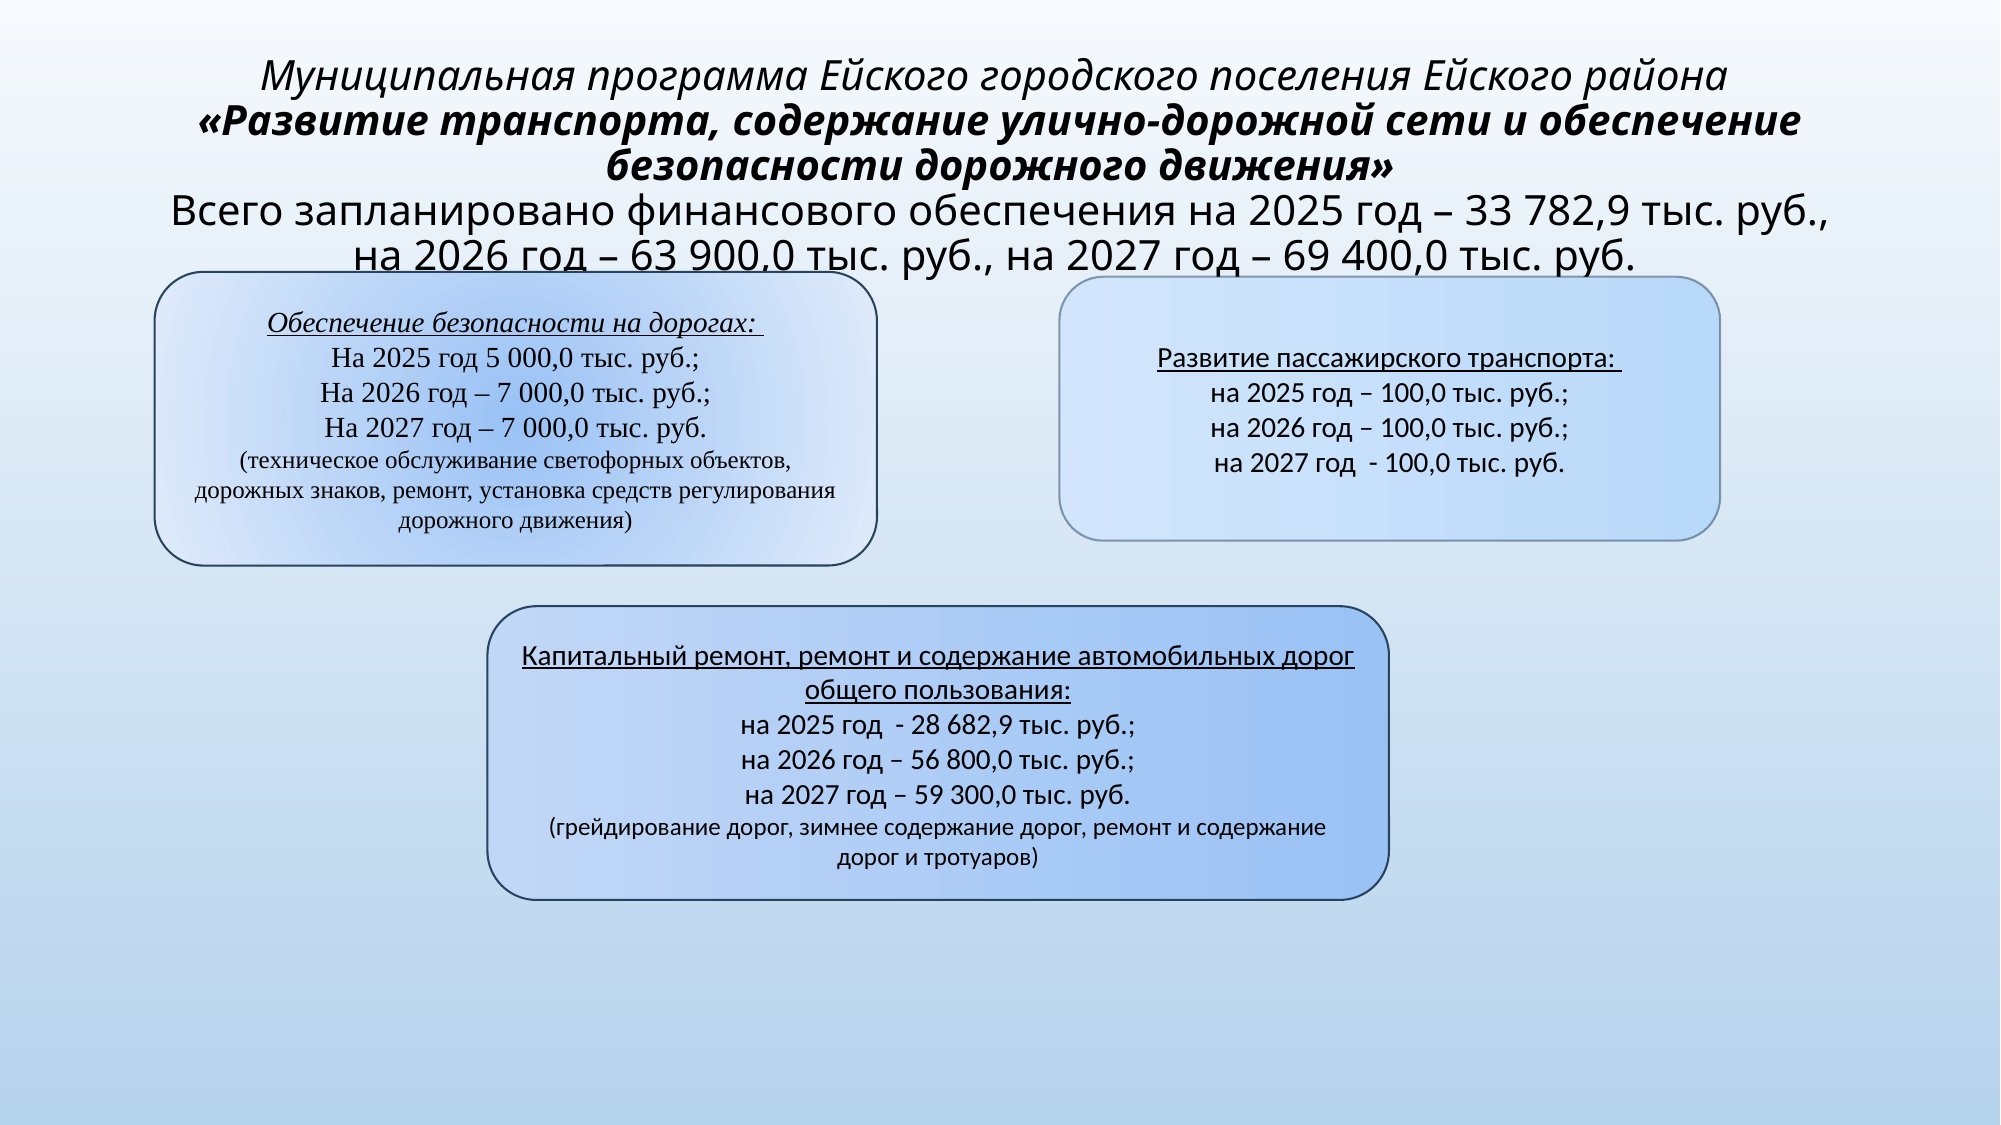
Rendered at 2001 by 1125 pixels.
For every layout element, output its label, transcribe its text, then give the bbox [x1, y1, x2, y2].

text_box Обеспечение безопасности на дорогах: На 2025 год 5 000,0 тыс. руб.; На 2026 год – 7 000,0 тыс. руб.; На 2027 год – 7 000,0 тыс. руб. (техническое обслуживание светофорных объектов, дорожных знаков, ремонт, установка средств регулирования дорожного движения) [153, 270, 879, 567]
text_box Капитальный ремонт, ремонт и содержание автомобильных дорог общего пользования: на 2025 год - 28 682,9 тыс. руб.; на 2026 год – 56 800,0 тыс. руб.; на 2027 год – 59 300,0 тыс. руб. (грейдирование дорог, зимнее содержание дорог, ремонт и содержание дорог и тротуаров) [486, 605, 1391, 901]
title Муниципальная программа Ейского городского поселения Ейского района «Развитие транспорта, содержание улично-дорожной сети и обеспечение безопасности дорожного движения» Всего запланировано финансового обеспечения на 2025 год – 33 782,9 тыс. руб., на 2026 год – 63 900,0 тыс. руб., на 2027 год – 69 400,0 тыс. руб. [137, 20, 1863, 314]
text_box Развитие пассажирского транспорта: на 2025 год – 100,0 тыс. руб.; на 2026 год – 100,0 тыс. руб.; на 2027 год - 100,0 тыс. руб. [1058, 275, 1722, 542]
